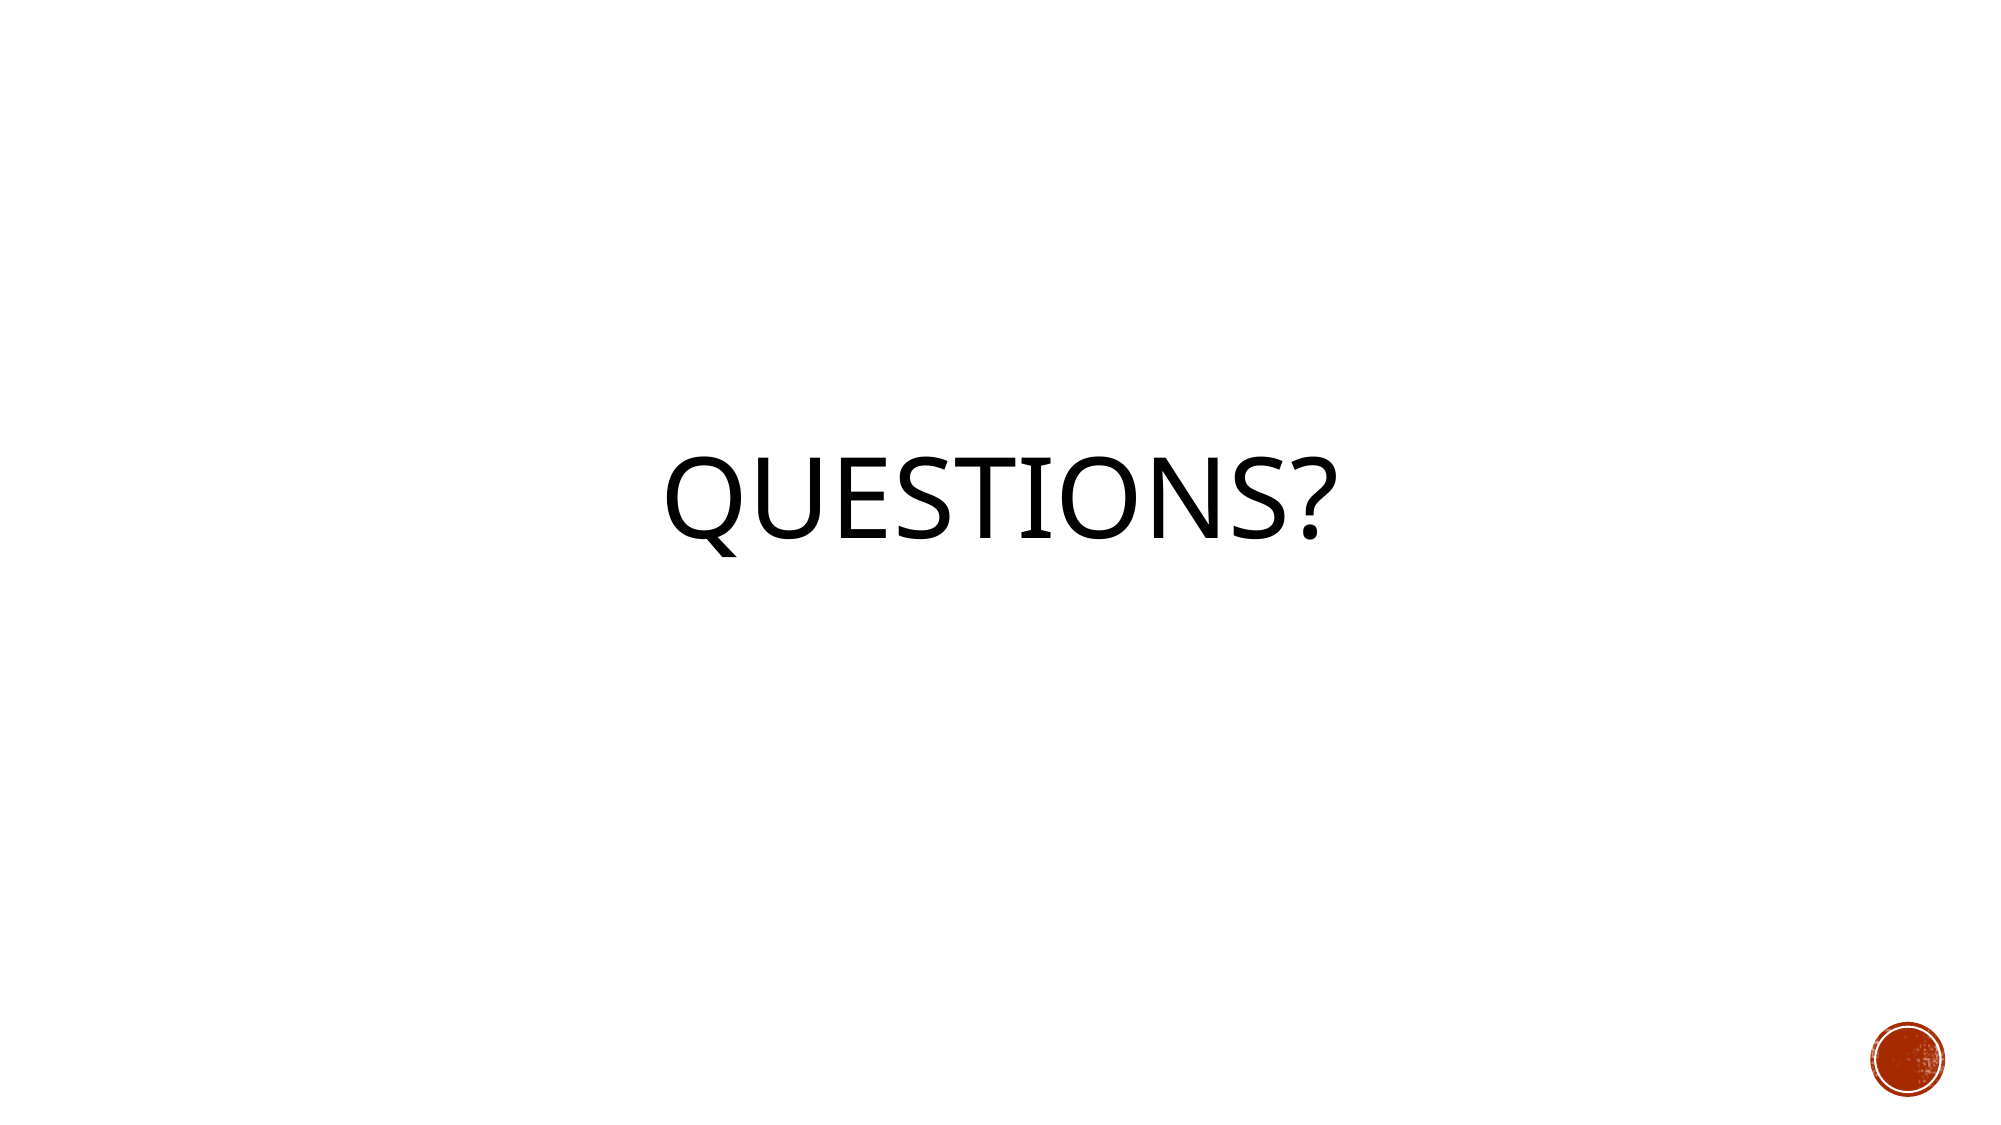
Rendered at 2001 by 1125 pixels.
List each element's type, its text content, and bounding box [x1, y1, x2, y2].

title QUESTIONS? [174, 369, 1825, 634]
